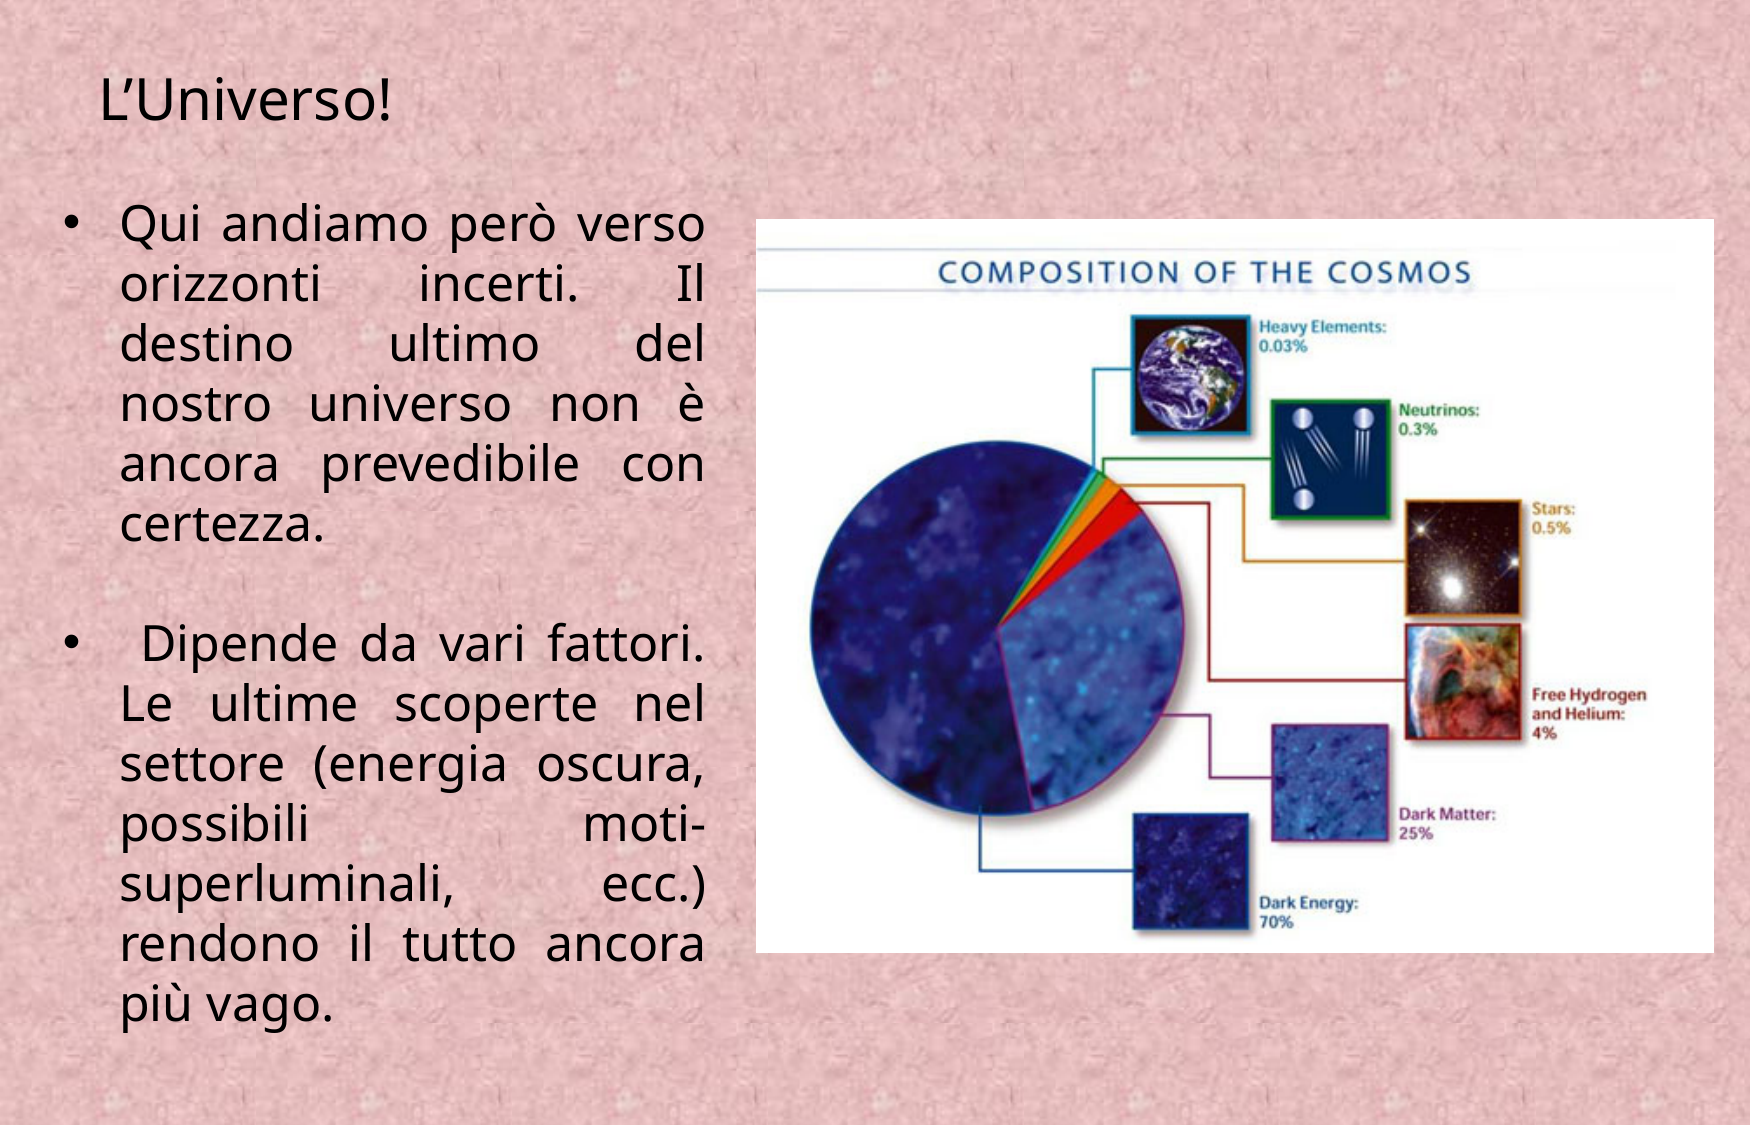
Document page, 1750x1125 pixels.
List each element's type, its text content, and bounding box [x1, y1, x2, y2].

text_box Qui andiamo però verso orizzonti incerti. Il destino ultimo del nostro universo non è ancora prevedibile con certezza. Dipende da vari fattori. Le ultime scoperte nel settore (energia oscura, possibili moti-superluminali, ecc.) rendono il tutto ancora più vago. [48, 184, 722, 1040]
picture [0, 0, 1750, 1125]
text_box L’Universo! [83, 54, 651, 140]
